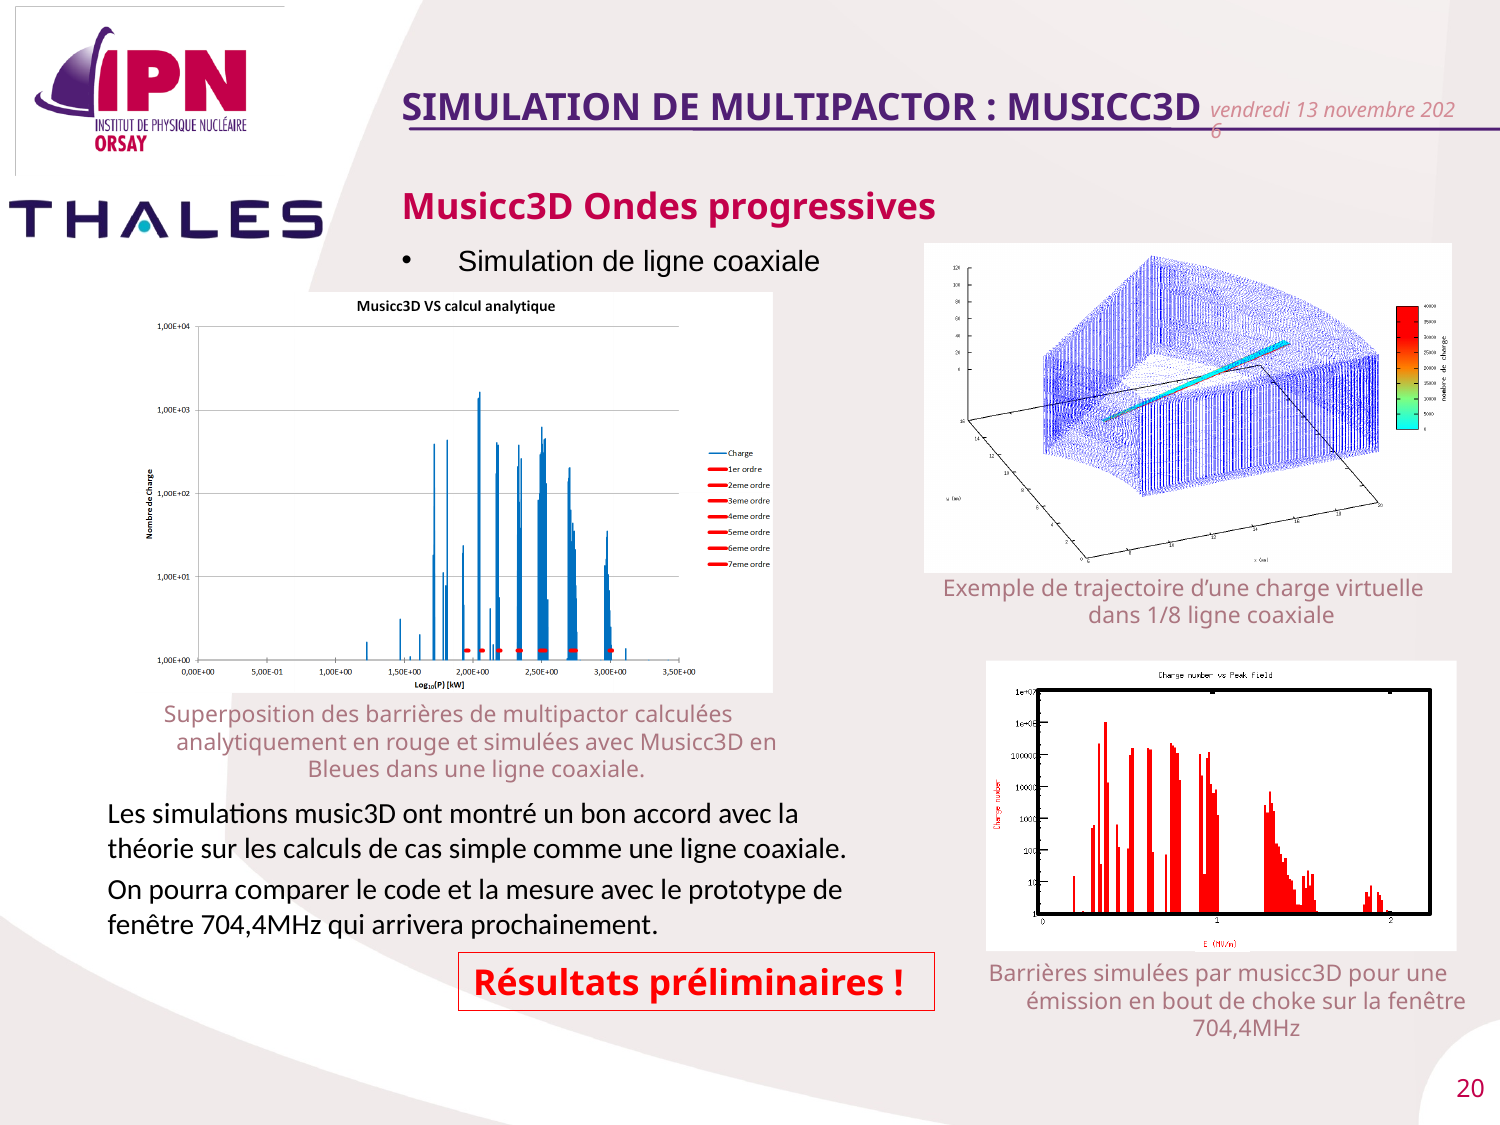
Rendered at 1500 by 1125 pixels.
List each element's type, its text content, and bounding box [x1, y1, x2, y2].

list Barrières simulées par musicc3D pour une émission en bout de choke sur la fenêtre 704,4MHz [934, 951, 1500, 1015]
list Simulation de ligne coaxiale [386, 234, 1407, 422]
list Superposition des barrières de multipactor calculées analytiquement en rouge et simulées avec Musicc3D en Bleues dans une ligne coaxiale. [76, 692, 821, 756]
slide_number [1195, 80, 1477, 141]
list Les simulations music3D ont montré un bon accord avec la théorie sur les calculs de cas simple comme une ligne coaxiale. On pourra comparer le code et la mesure avec le prototype de fenêtre 704,4MHz qui arrivera prochainement. [17, 786, 892, 1056]
picture [0, 0, 1500, 1125]
list Exemple de trajectoire d’une charge virtuelle dans 1/8 ligne coaxiale [900, 566, 1468, 630]
list Musicc3D Ondes progressives [386, 175, 973, 235]
title Simulation de multipactor : Musicc3D [386, 46, 1465, 164]
list Résultats préliminaires ! [458, 952, 935, 1011]
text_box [986, 660, 1457, 952]
